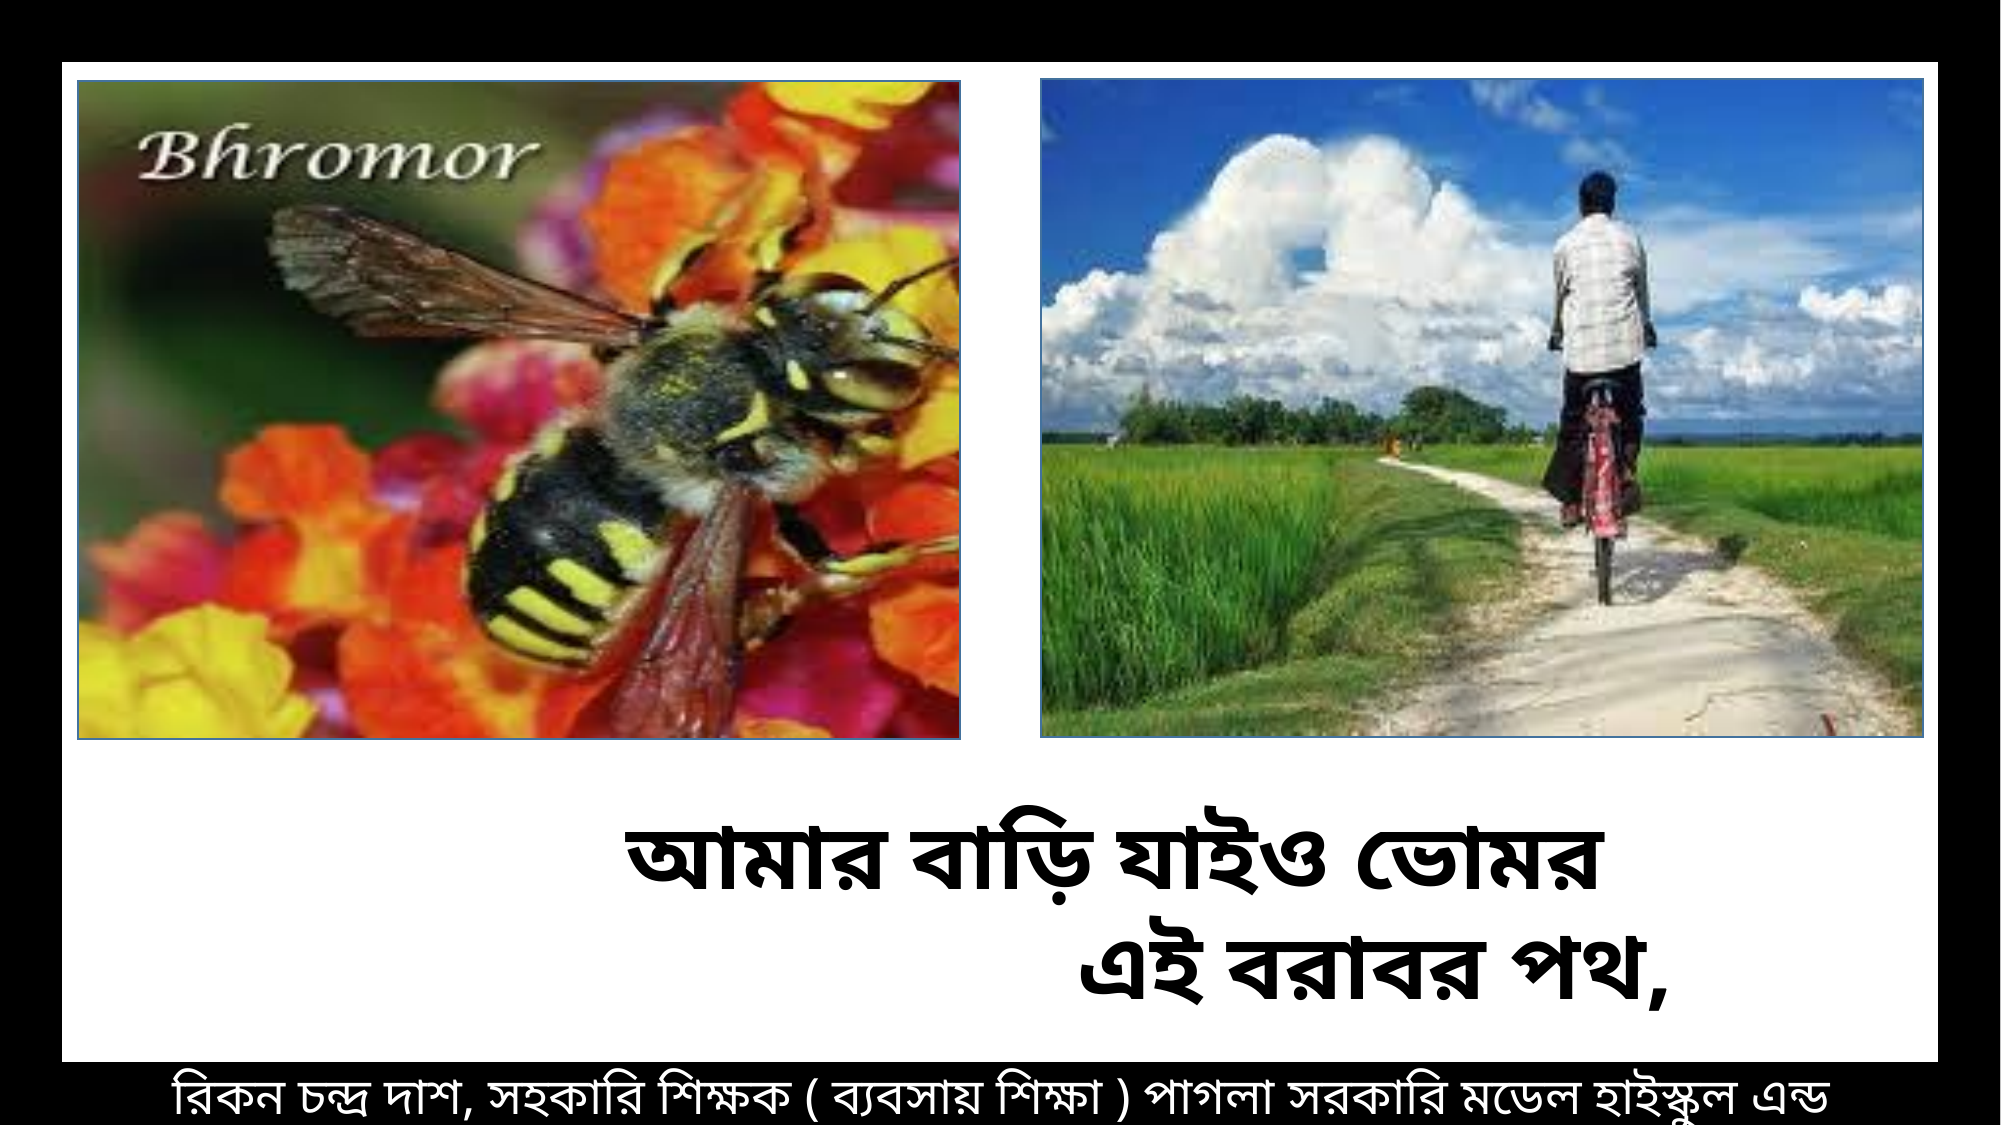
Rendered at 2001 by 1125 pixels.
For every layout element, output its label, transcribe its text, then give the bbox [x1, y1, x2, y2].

text_box [77, 80, 961, 740]
text_box [1040, 78, 1924, 738]
text_box আমার বাড়ি যাইও ভোমর এই বরাবর পথ, [89, 790, 1915, 1025]
